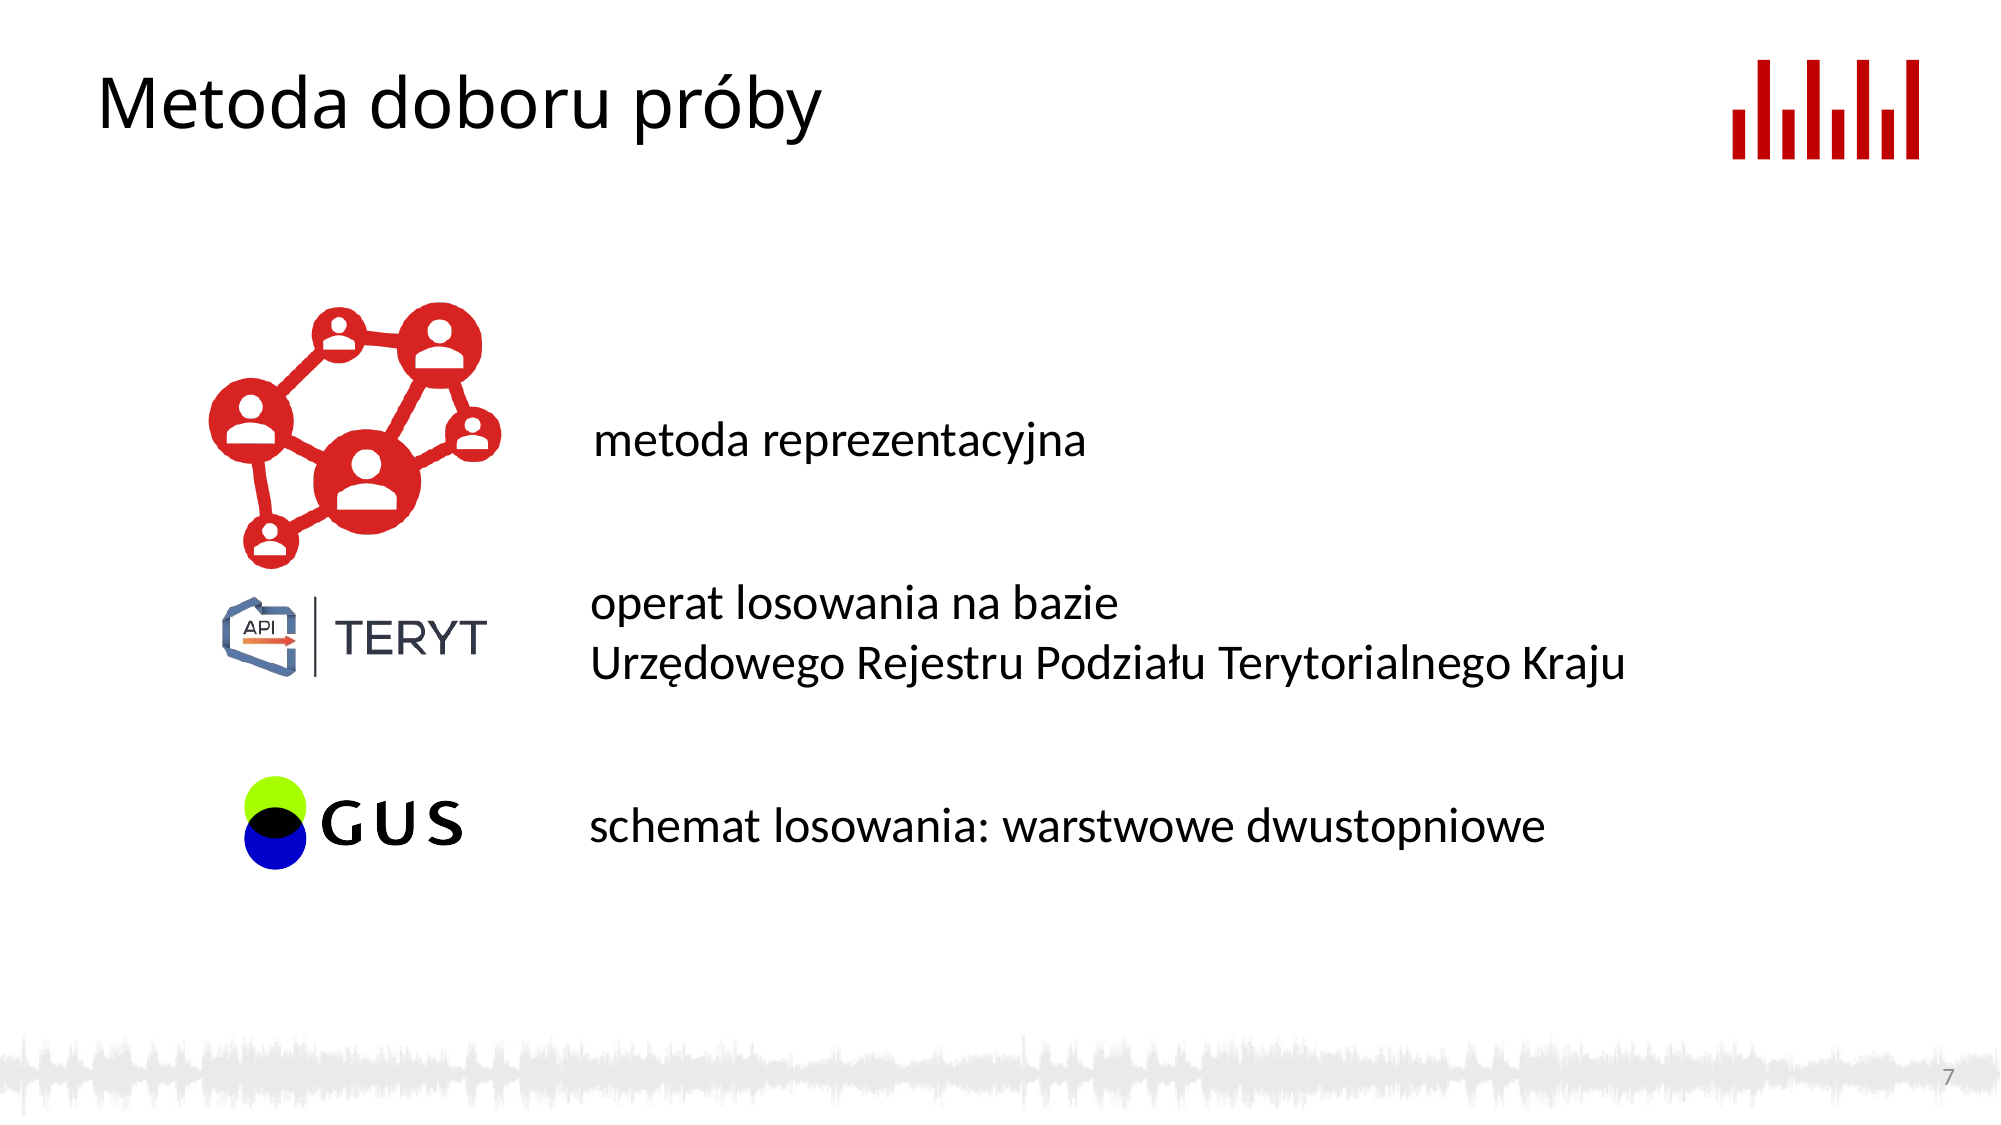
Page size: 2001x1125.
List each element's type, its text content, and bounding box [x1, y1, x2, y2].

picture [188, 272, 517, 705]
text_box metoda reprezentacyjna [578, 399, 1103, 474]
text_box operat losowania na bazie Urzędowego Rejestru Podziału Terytorialnego Kraju [575, 561, 1643, 697]
text_box schemat losowania: warstwowe dwustopniowe [574, 784, 1563, 860]
title Metoda doboru próby [81, 59, 1549, 152]
picture [213, 745, 493, 901]
slide_number 7 [1520, 1045, 1971, 1106]
